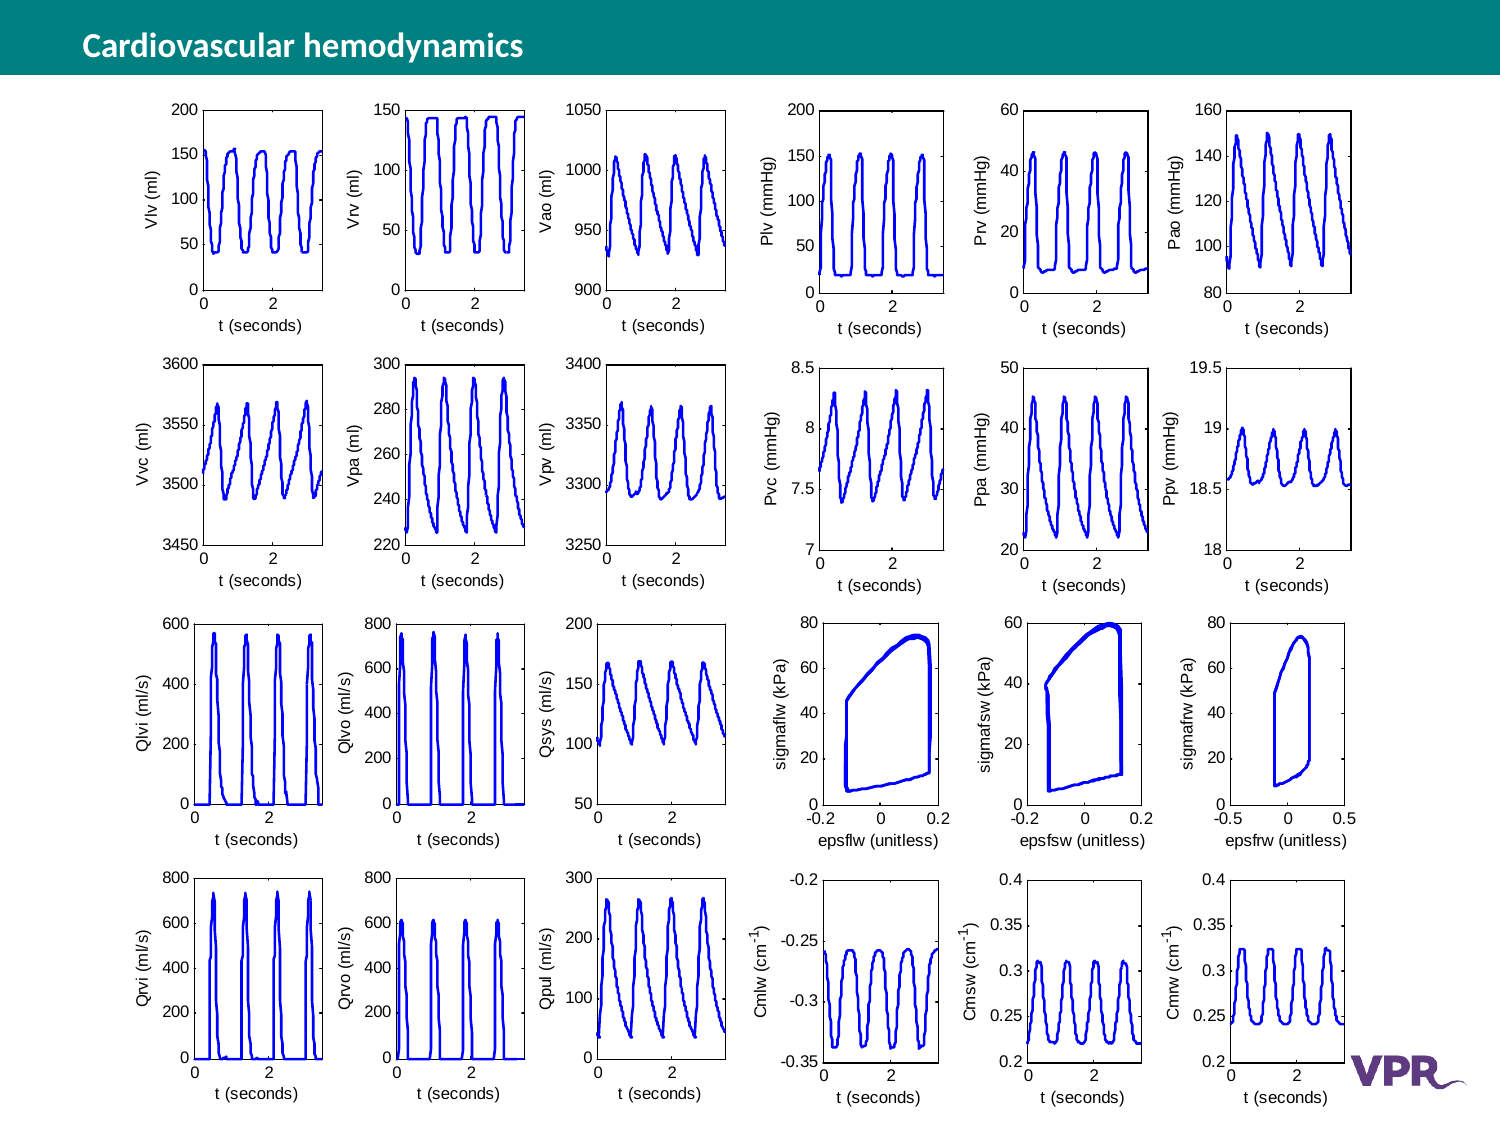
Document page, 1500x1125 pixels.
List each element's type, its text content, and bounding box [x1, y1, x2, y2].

text_box Cardiovascular hemodynamics [0, 0, 1500, 75]
picture [74, 67, 1470, 1125]
